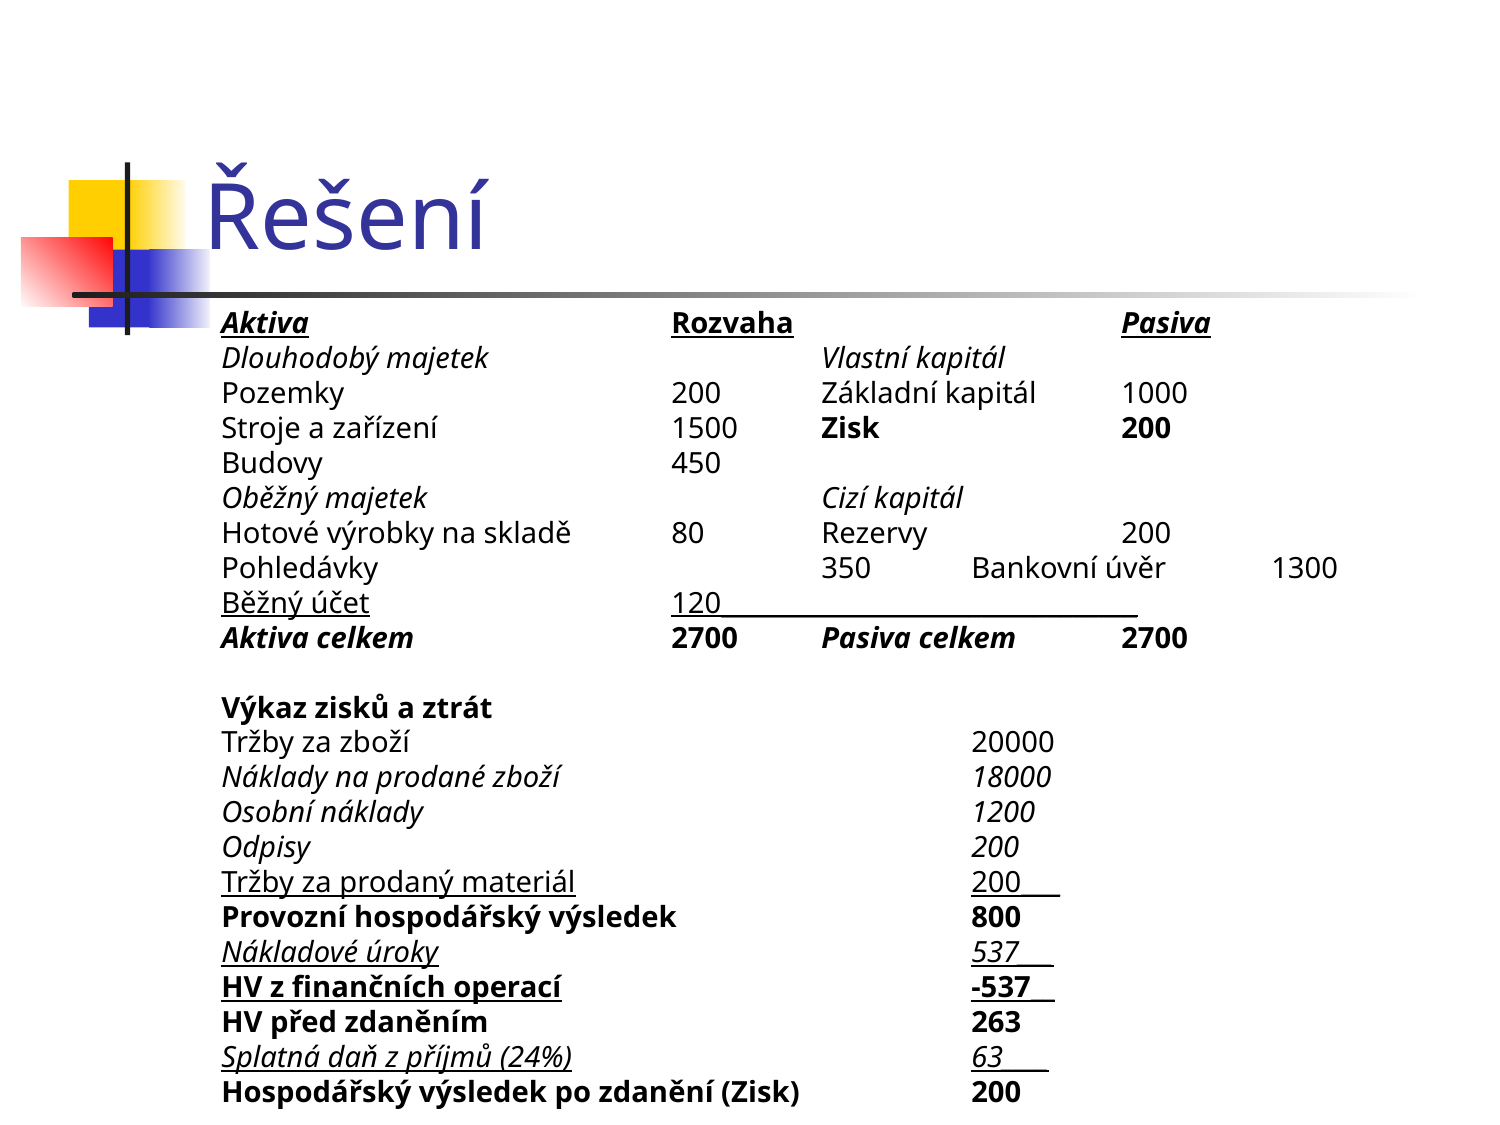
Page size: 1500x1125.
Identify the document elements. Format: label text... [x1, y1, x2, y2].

title Řešení [188, 35, 1468, 275]
text_box Aktiva Rozvaha Pasiva Dlouhodobý majetek Vlastní kapitál Pozemky 200 Základní kapitál 1000 Stroje a zařízení 1500 Zisk 200 Budovy 450 Oběžný majetek Cizí kapitál Hotové výrobky na skladě 80 Rezervy 200 Pohledávky 350 Bankovní úvěr 1300 Běžný účet 120________________________________ Aktiva celkem 2700 Pasiva celkem 2700 Výkaz zisků a ztrát Tržby za zboží 20000 Náklady na prodané zboží 18000 Osobní náklady 1200 Odpisy 200 Tržby za prodaný materiál 200___ Provozní hospodářský výsledek 800 Nákladové úroky 537___ HV z finančních operací -537__ HV před zdaněním 263 Splatná daň z příjmů (24%) 63____ Hospodářský výsledek po zdanění (Zisk) 200 [206, 296, 1447, 1116]
